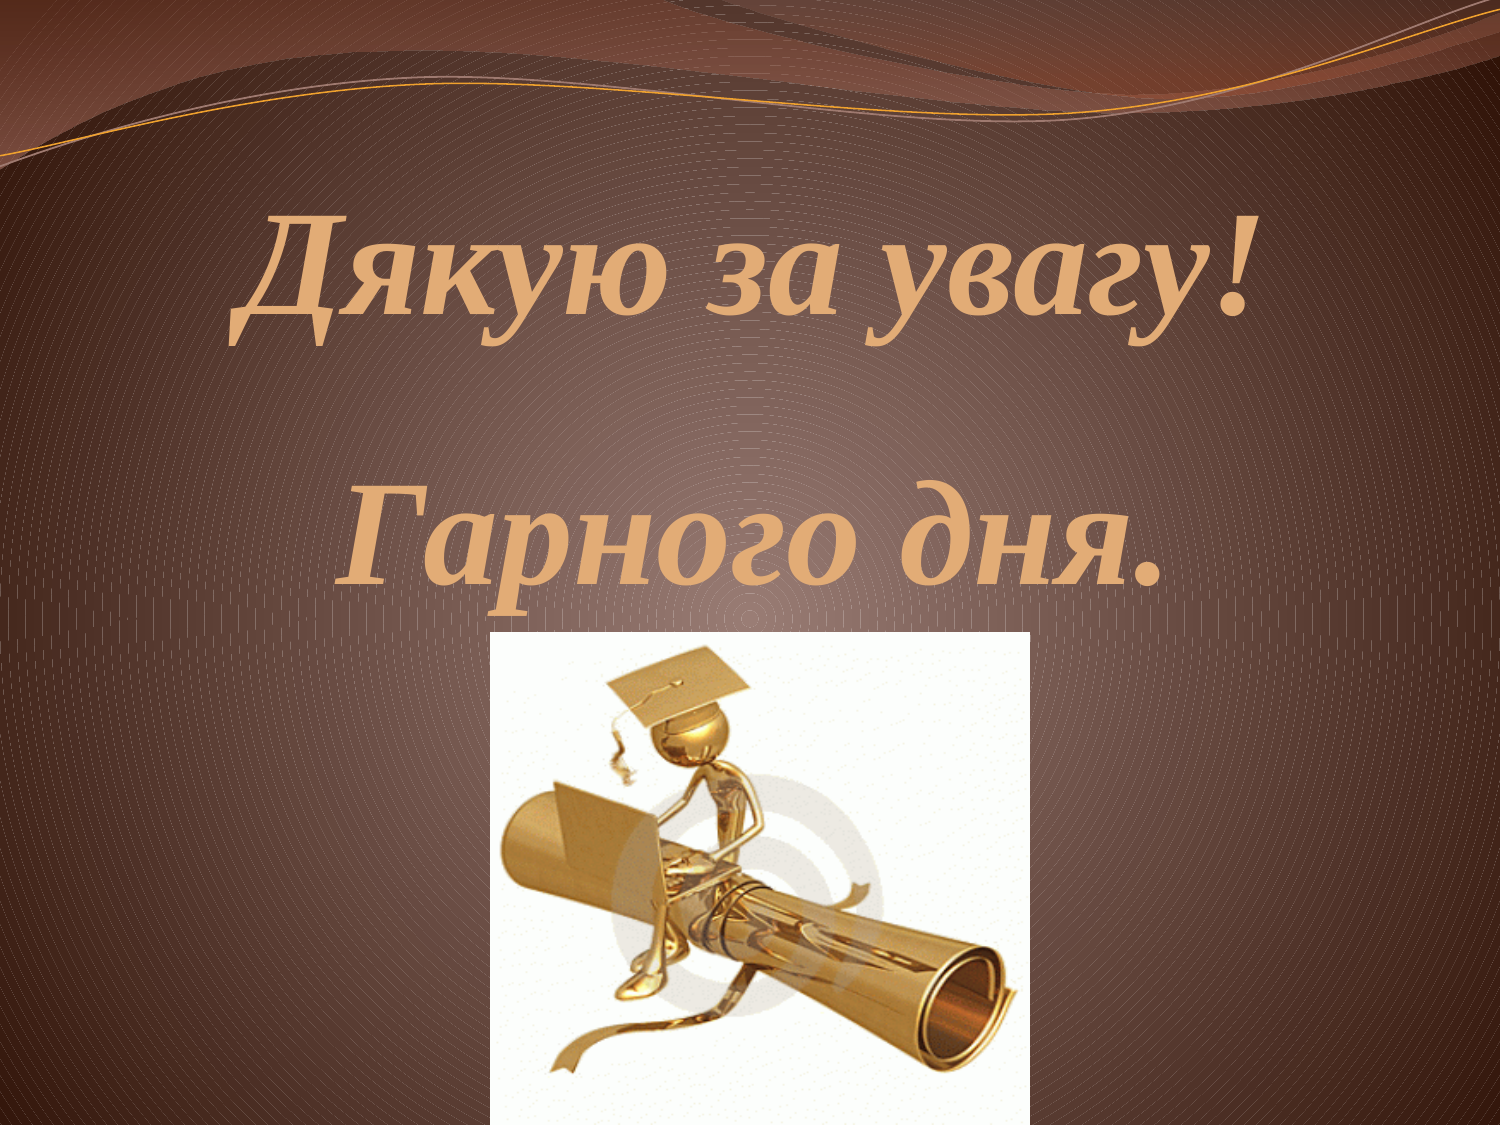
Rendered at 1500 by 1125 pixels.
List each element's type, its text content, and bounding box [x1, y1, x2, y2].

picture [489, 632, 1030, 1125]
title Дякую за увагу! Гарного дня. [112, 314, 1401, 615]
